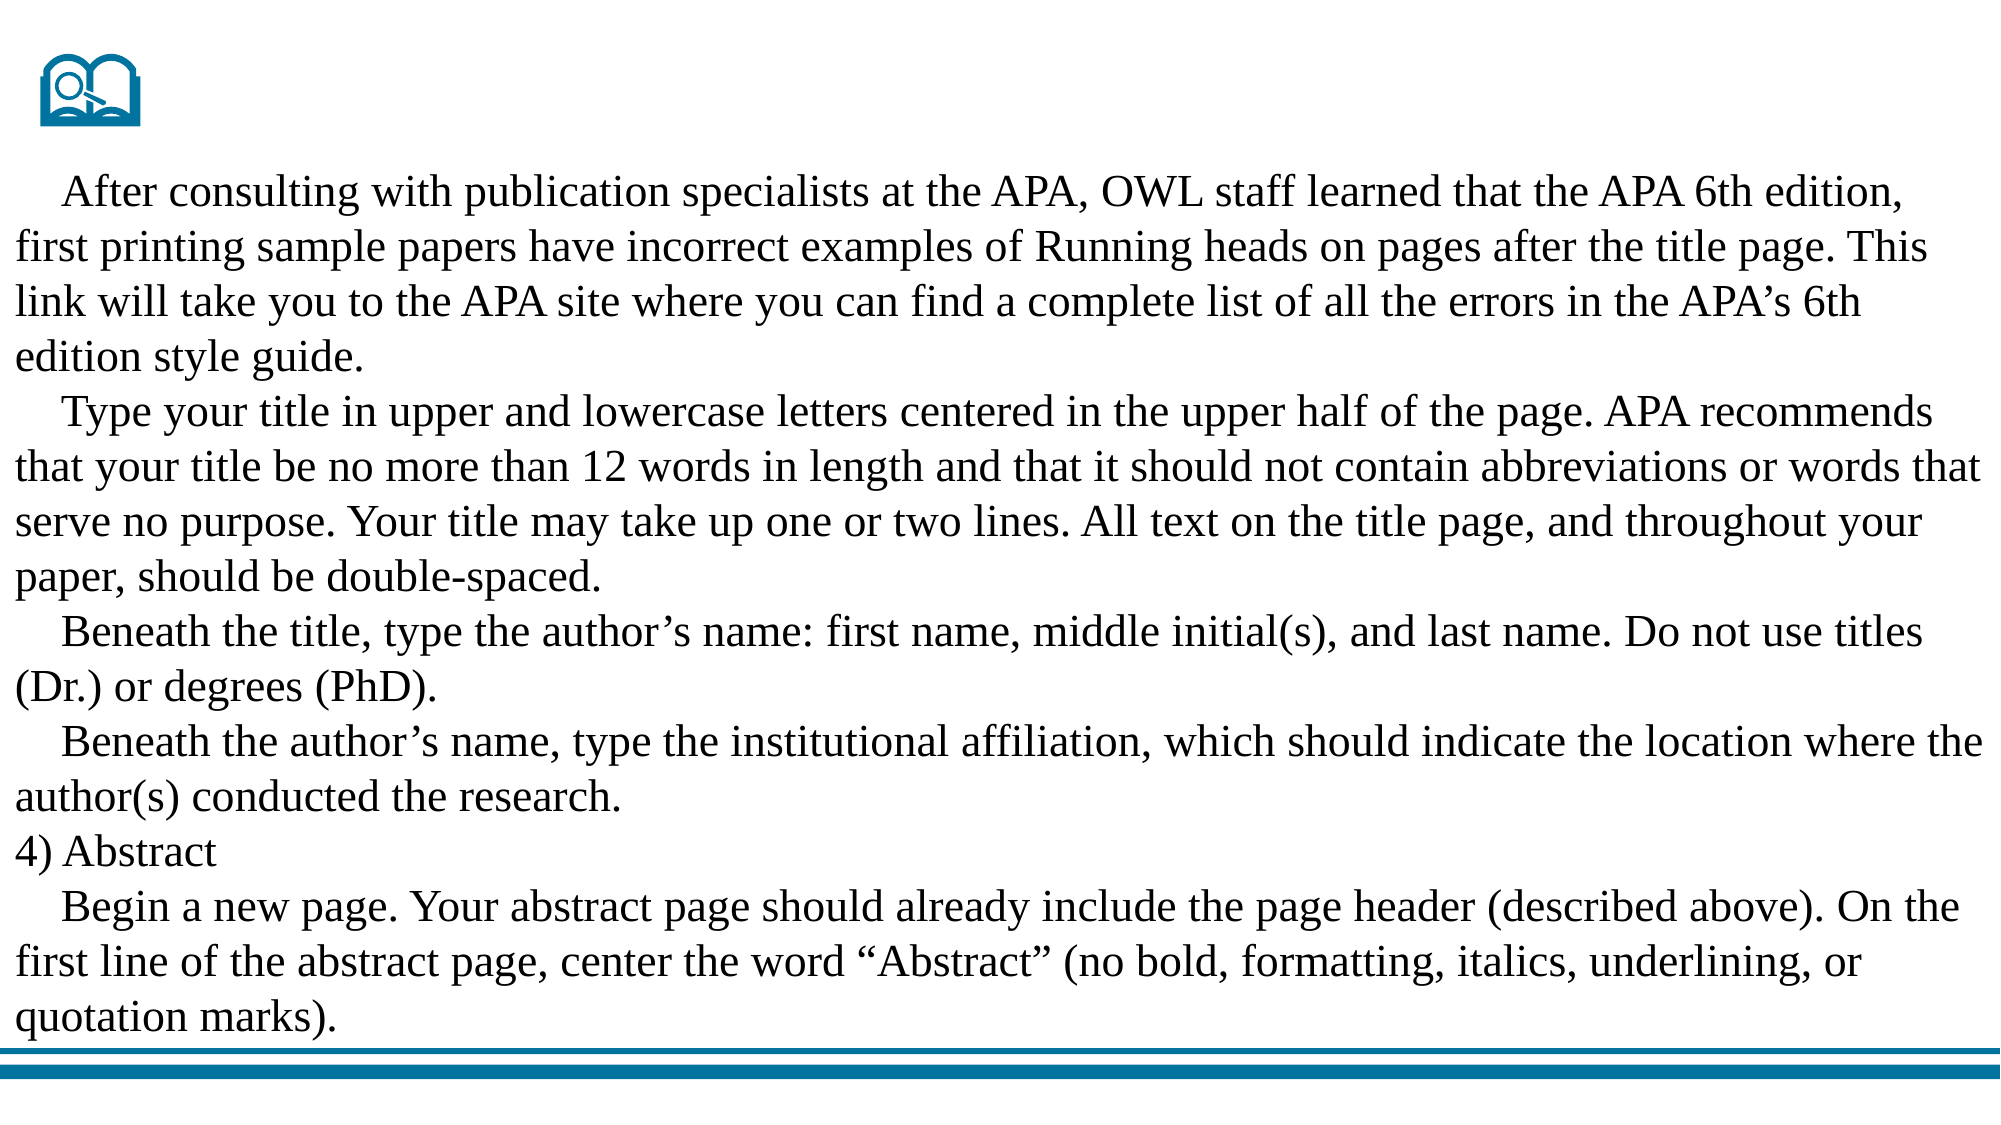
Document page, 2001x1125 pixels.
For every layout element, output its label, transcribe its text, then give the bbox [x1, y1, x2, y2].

text_box After consulting with publication specialists at the APA, OWL staff learned that the APA 6th edition, first printing sample papers have incorrect examples of Running heads on pages after the title page. This link will take you to the APA site where you can find a complete list of all the errors in the APA’s 6th edition style guide. Type your title in upper and lowercase letters centered in the upper half of the page. APA recommends that your title be no more than 12 words in length and that it should not contain abbreviations or words that serve no purpose. Your title may take up one or two lines. All text on the title page, and throughout your paper, should be double-spaced. Beneath the title, type the author’s name: first name, middle initial(s), and last name. Do not use titles (Dr.) or degrees (PhD). Beneath the author’s name, type the institutional affiliation, which should indicate the location where the author(s) conducted the research. 4) Abstract Begin a new page. Your abstract page should already include the page header (described above). On the first line of the abstract page, center the word “Abstract” (no bold, formatting, italics, underlining, or quotation marks). [0, 153, 2000, 1048]
